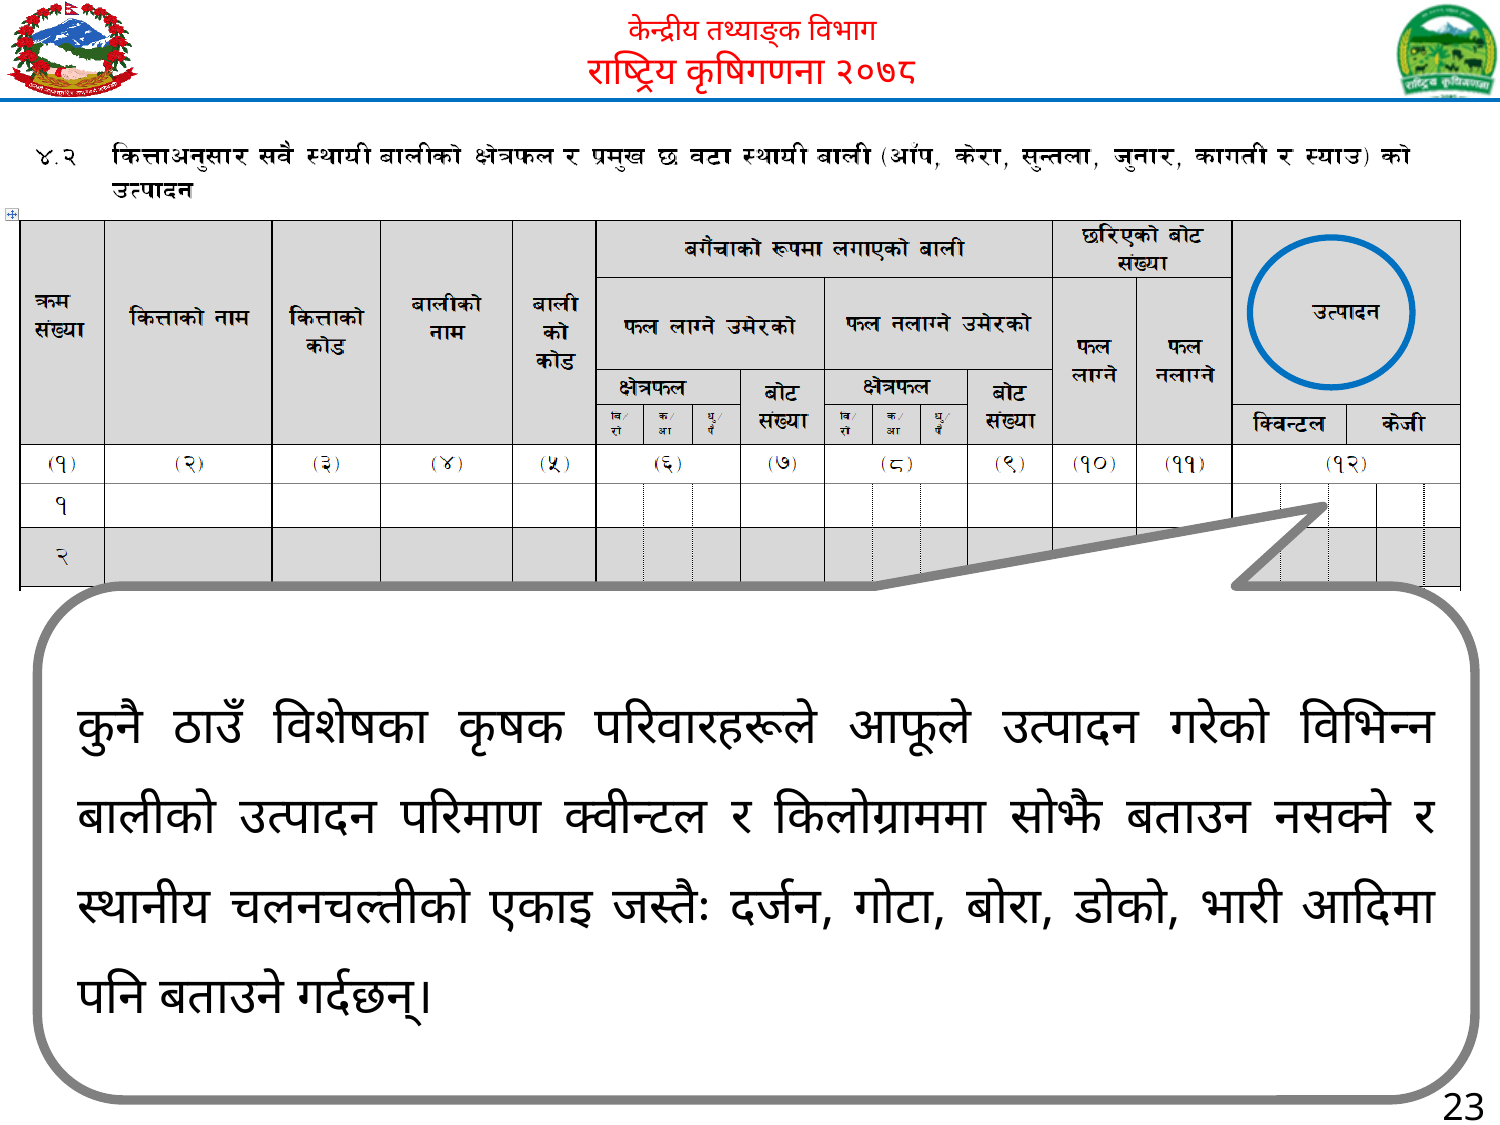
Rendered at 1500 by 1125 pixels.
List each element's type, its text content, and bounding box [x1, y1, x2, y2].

text_box कुनै ठाउँ विशेषका कृषक परिवारहरूले आफूले उत्पादन गरेको विभिन्न बालीको उत्पादन परिमाण क्वीन्टल र किलोग्राममा सोझै बताउन नसक्ने र स्थानीय चलनचल्तीको एकाइ जस्तैः दर्जन, गोटा, बोरा, डोको, भारी आदिमा पनि बताउने गर्दछन्। [35, 599, 1478, 1103]
picture [7, 1, 138, 97]
picture [1395, 0, 1500, 98]
text_box 23 [1384, 1049, 1500, 1113]
picture [0, 124, 1476, 591]
